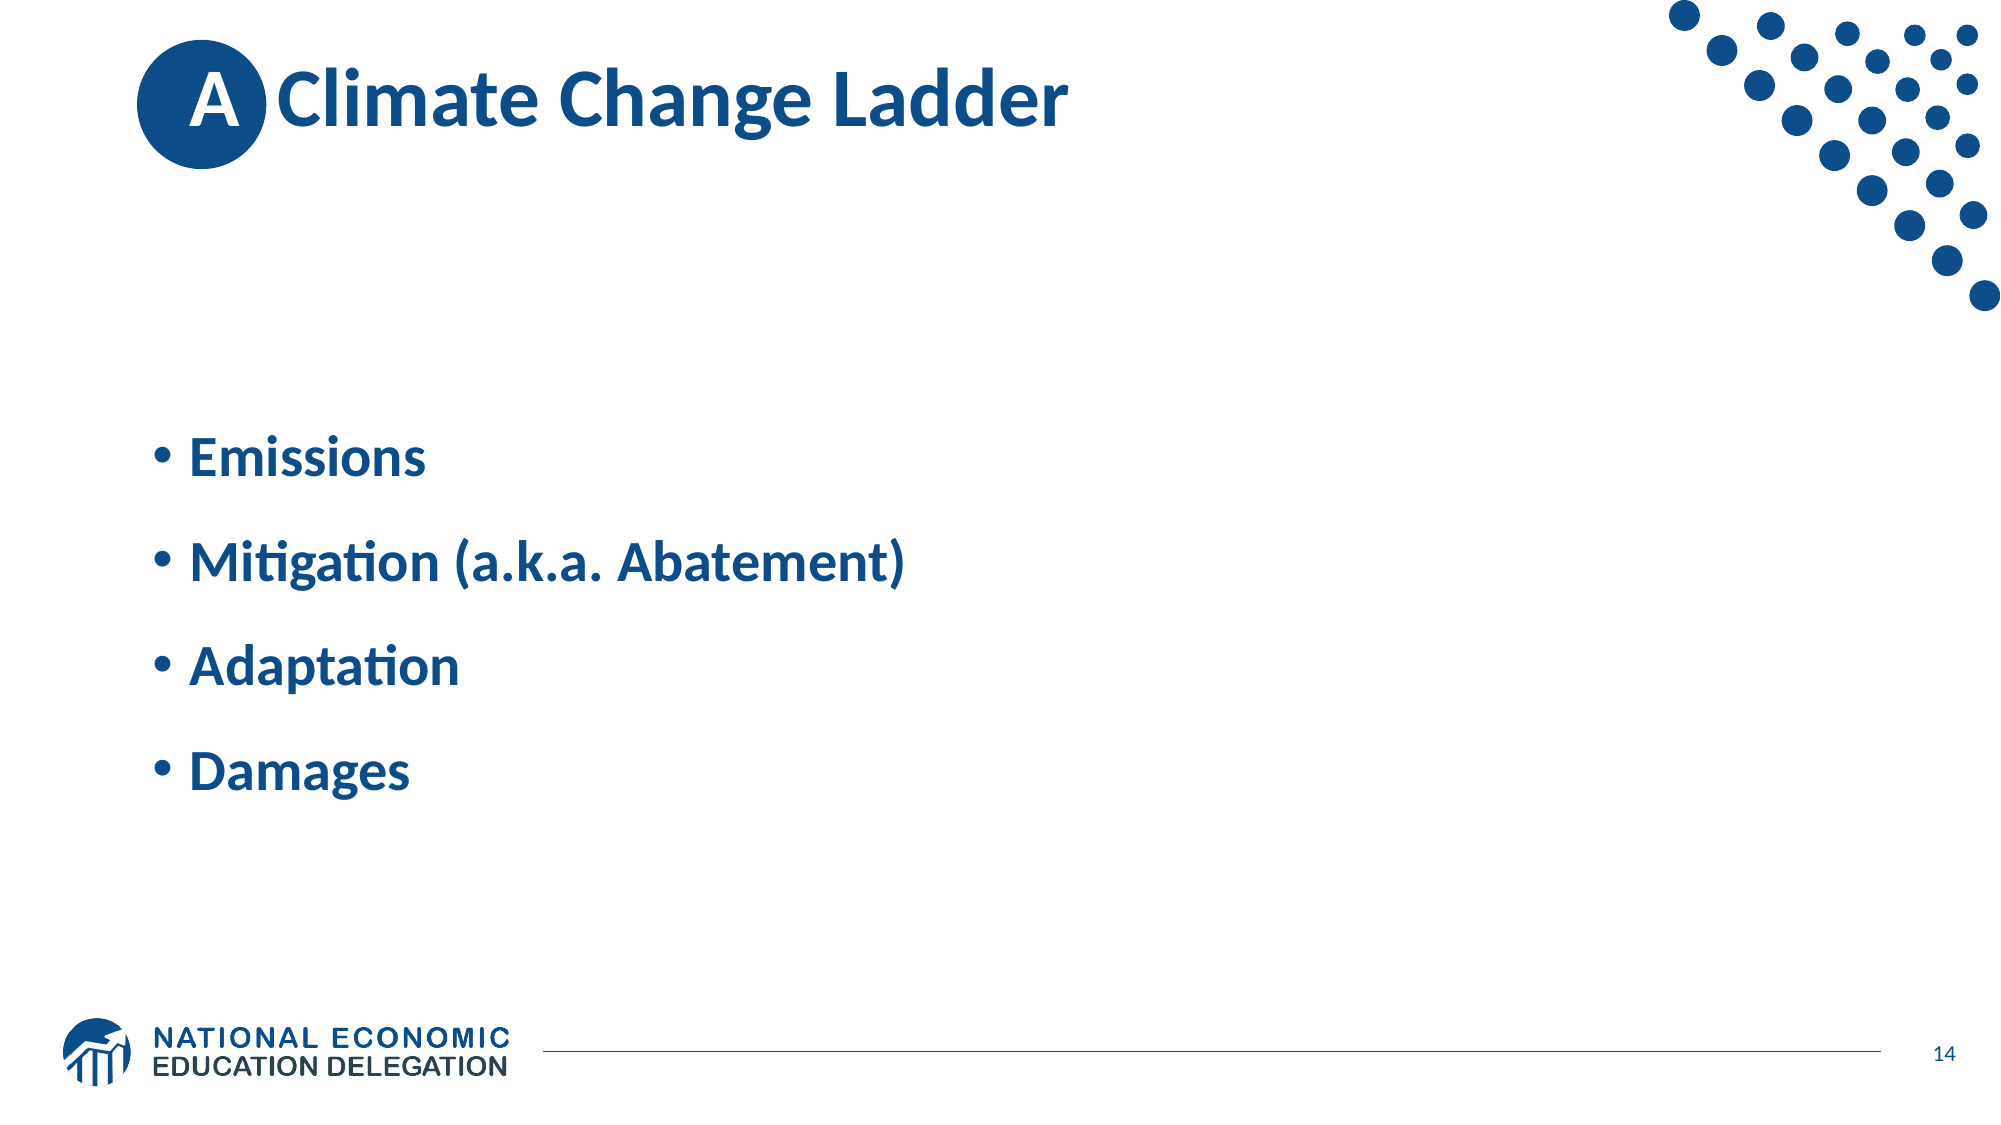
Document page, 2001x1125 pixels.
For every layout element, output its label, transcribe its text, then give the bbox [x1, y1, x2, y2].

list Emissions Mitigation (a.k.a. Abatement) Adaptation Damages [137, 257, 1863, 972]
picture [55, 1013, 520, 1091]
title A Climate Change Ladder [137, 35, 1863, 253]
slide_number 14 [1521, 1022, 1972, 1082]
